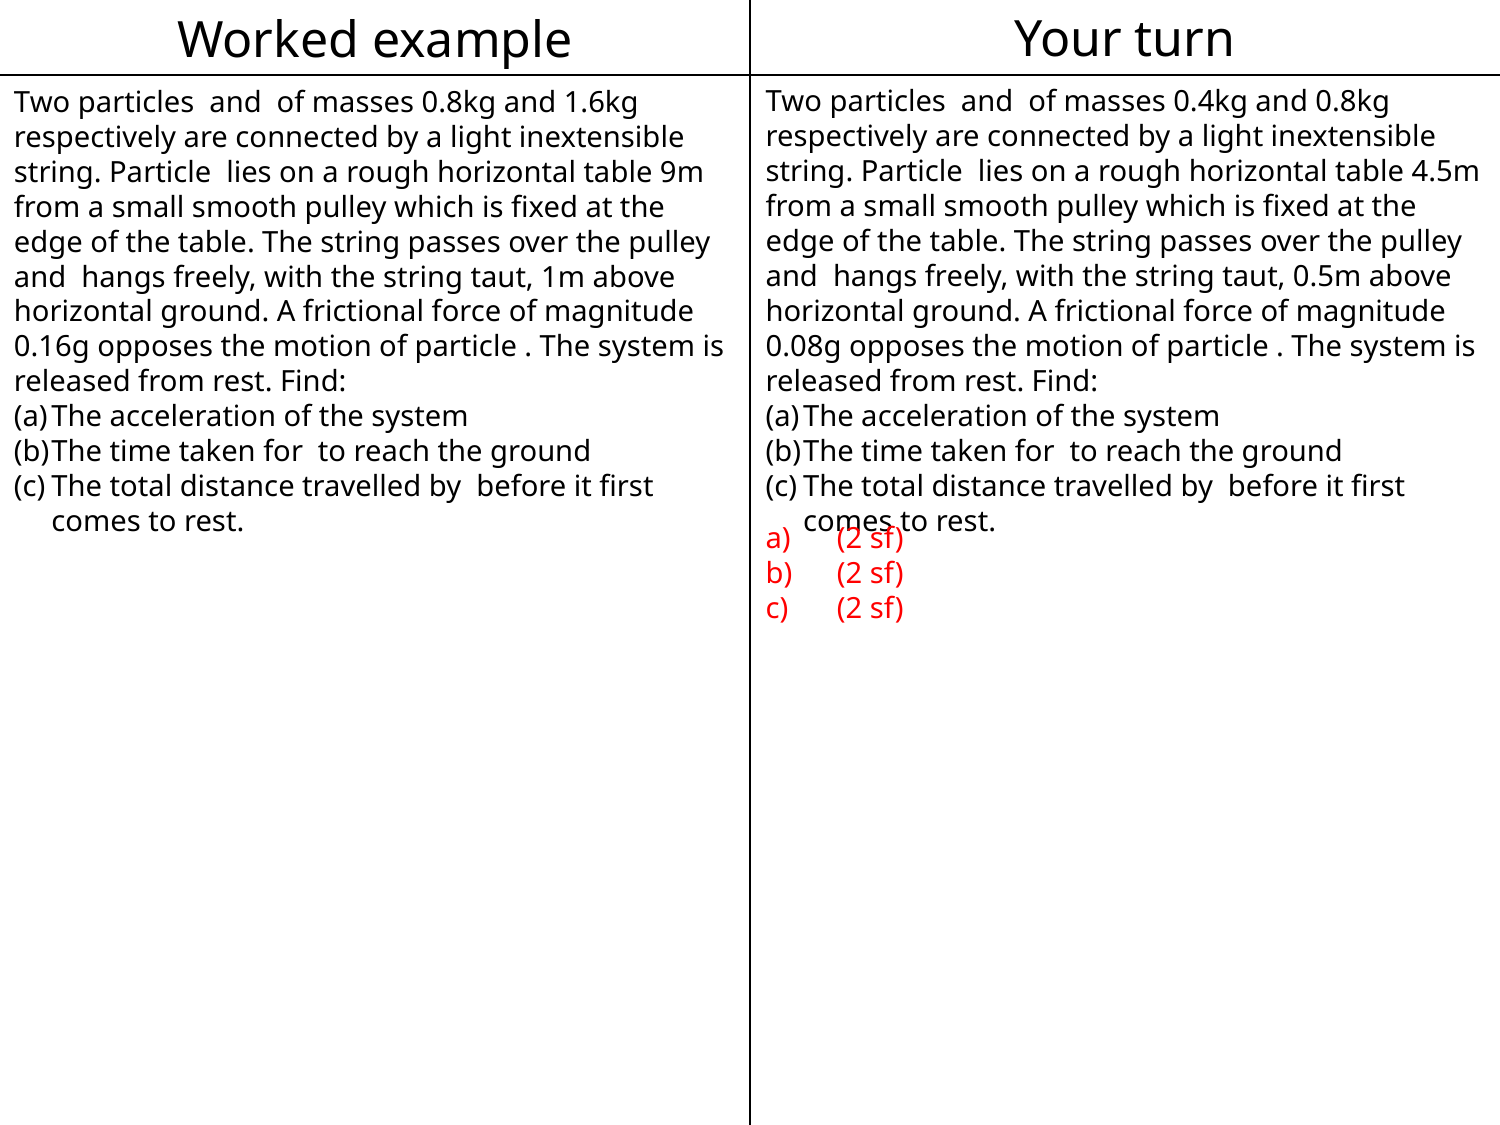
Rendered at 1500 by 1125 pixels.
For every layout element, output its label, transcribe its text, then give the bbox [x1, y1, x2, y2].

text_box Worked example [0, 0, 749, 74]
text_box Your turn [751, 0, 1500, 74]
